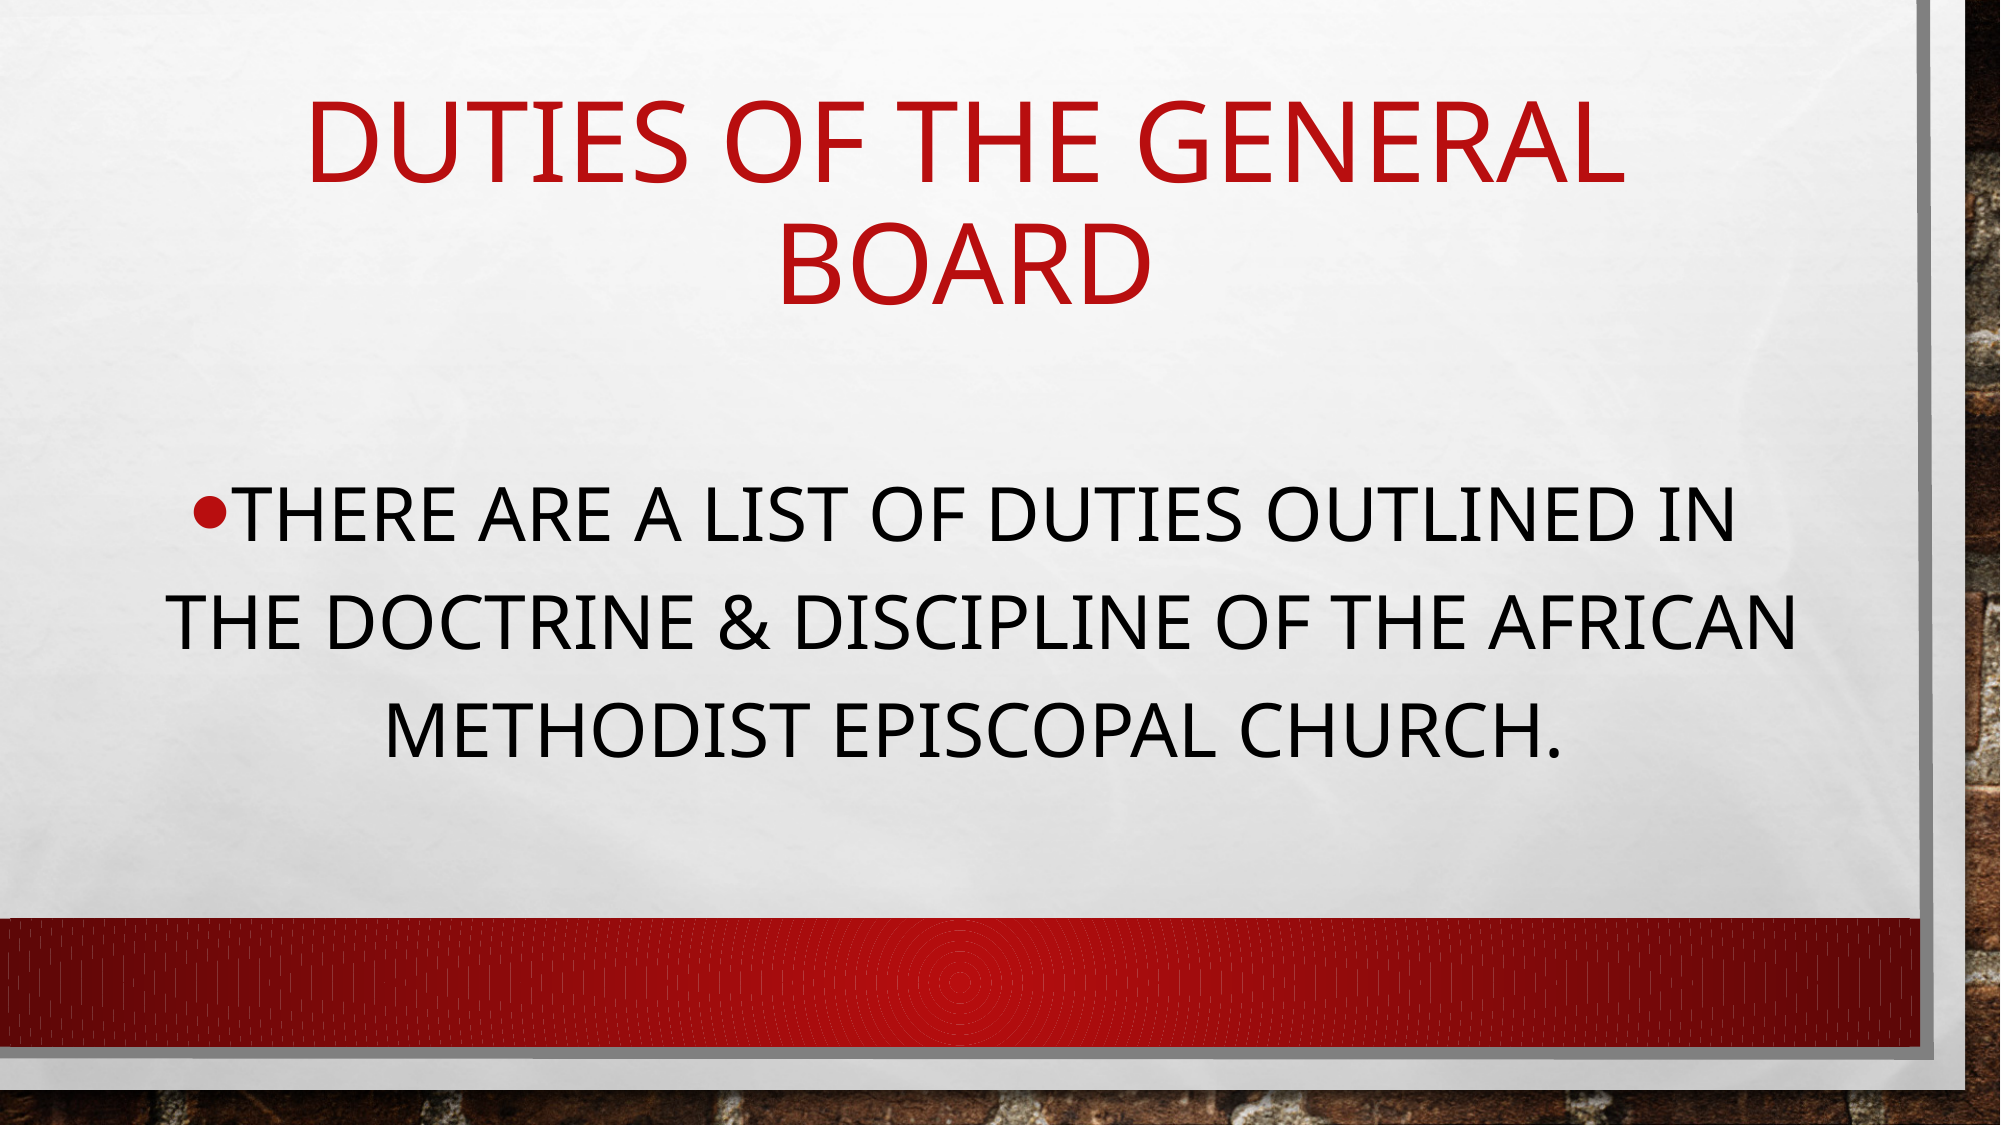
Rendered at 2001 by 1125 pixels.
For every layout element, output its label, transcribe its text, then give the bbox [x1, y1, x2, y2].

list There Are A List of duties Outlined in the doctrine & discipline of the african methodist episcopal church. [112, 338, 1818, 882]
picture [0, 0, 2000, 1125]
title DUTIES OF THE GENERAL BOARD [112, 112, 1818, 302]
